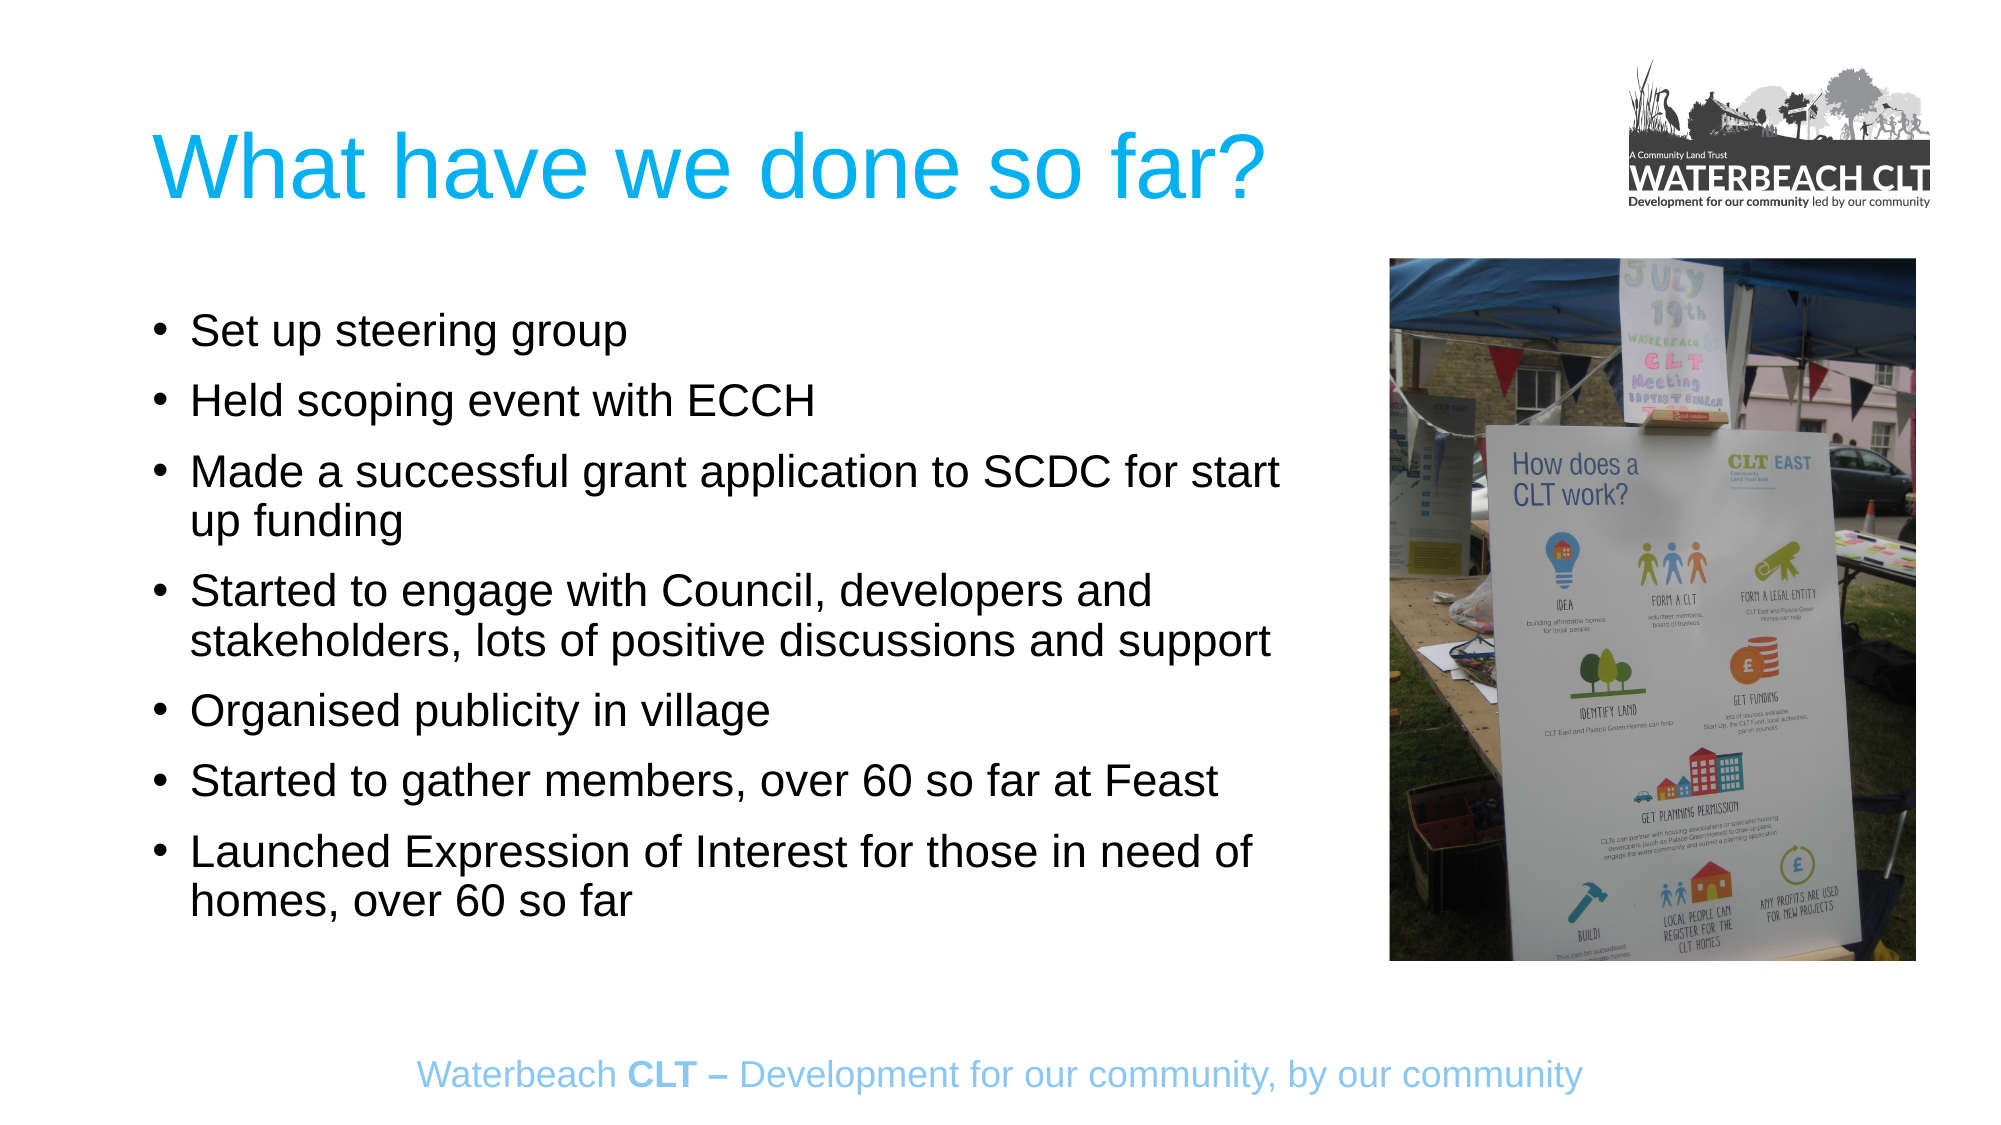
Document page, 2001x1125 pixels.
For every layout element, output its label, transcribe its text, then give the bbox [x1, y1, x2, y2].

picture [1301, 259, 2000, 960]
picture [1863, 59, 1930, 208]
footer Waterbeach CLT – Development for our community, by our community [137, 1042, 1863, 1103]
title What have we done so far? [137, 59, 1863, 278]
list Set up steering group Held scoping event with ECCH Made a successful grant application to SCDC for start up funding Started to engage with Council, developers and stakeholders, lots of positive discussions and support Organised publicity in village Started to gather members, over 60 so far at Feast Launched Expression of Interest for those in need of homes, over 60 so far [137, 299, 1346, 1014]
